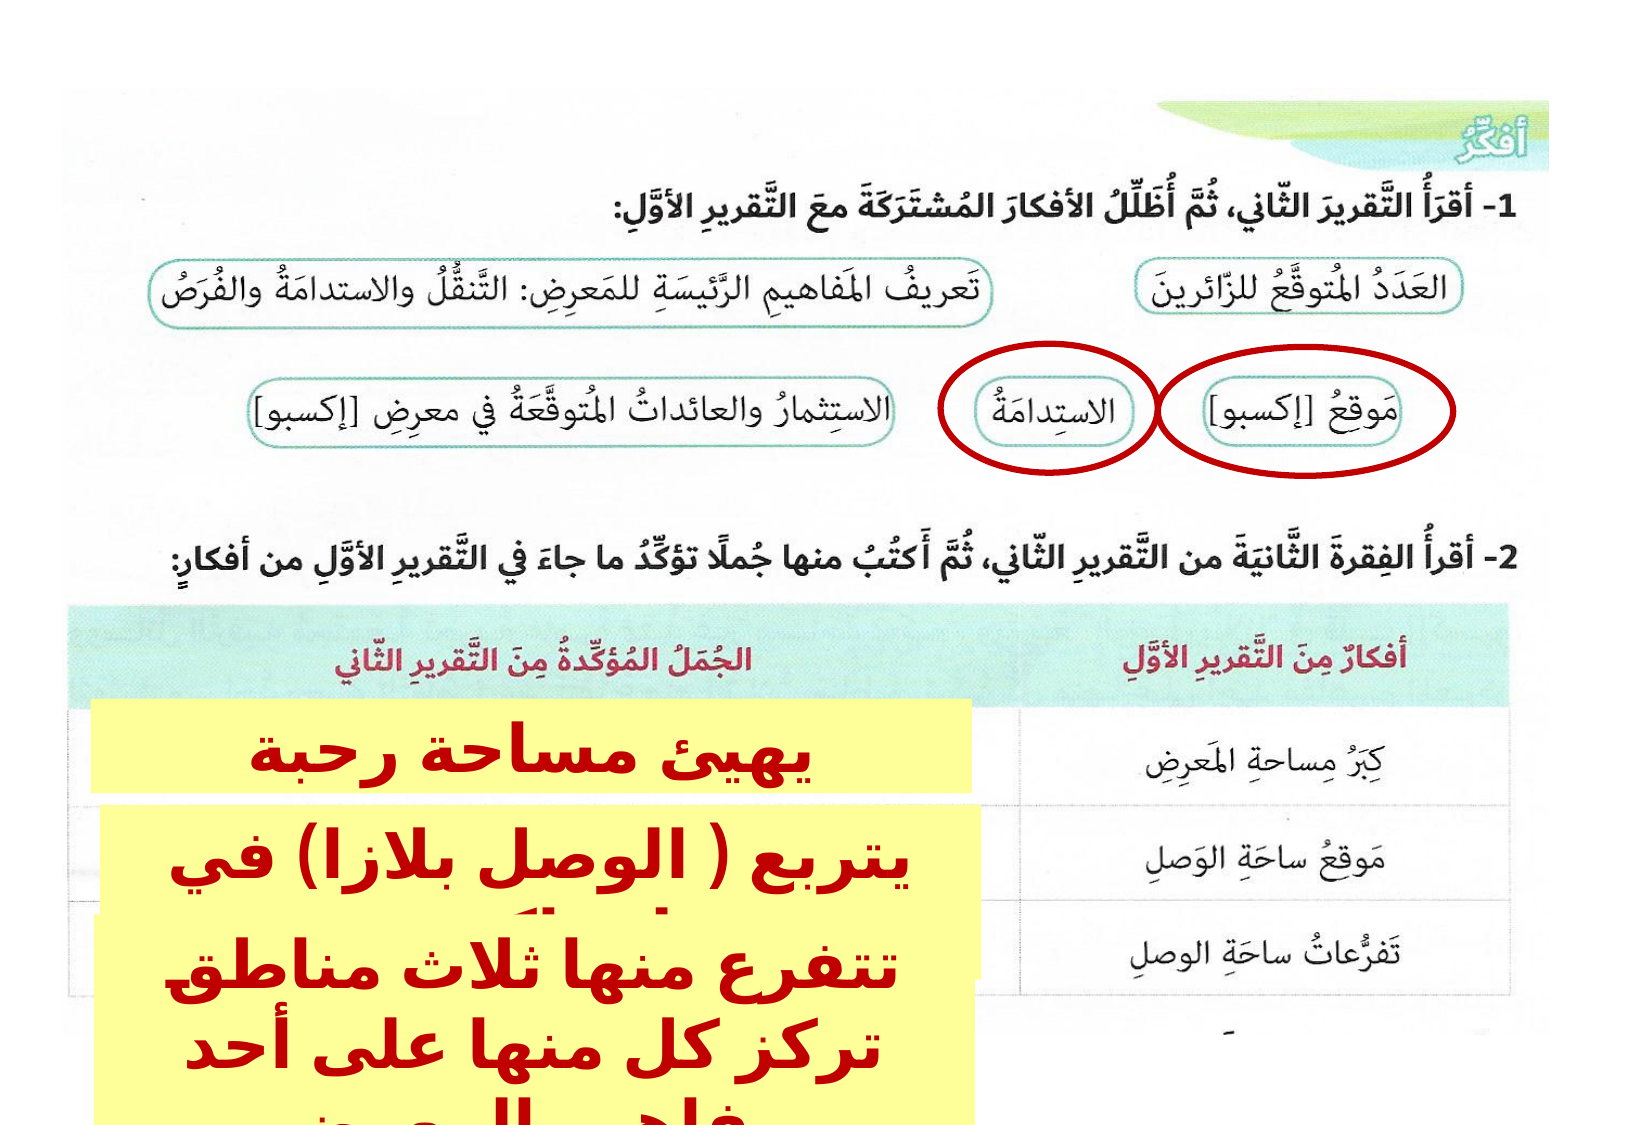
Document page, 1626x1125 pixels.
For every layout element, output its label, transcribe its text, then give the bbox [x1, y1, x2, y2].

picture [62, 88, 1549, 1035]
text_box تتفرع منها ثلاث مناطق تركز كل منها على أحد مفاهيم المعرض [93, 1035, 976, 1125]
